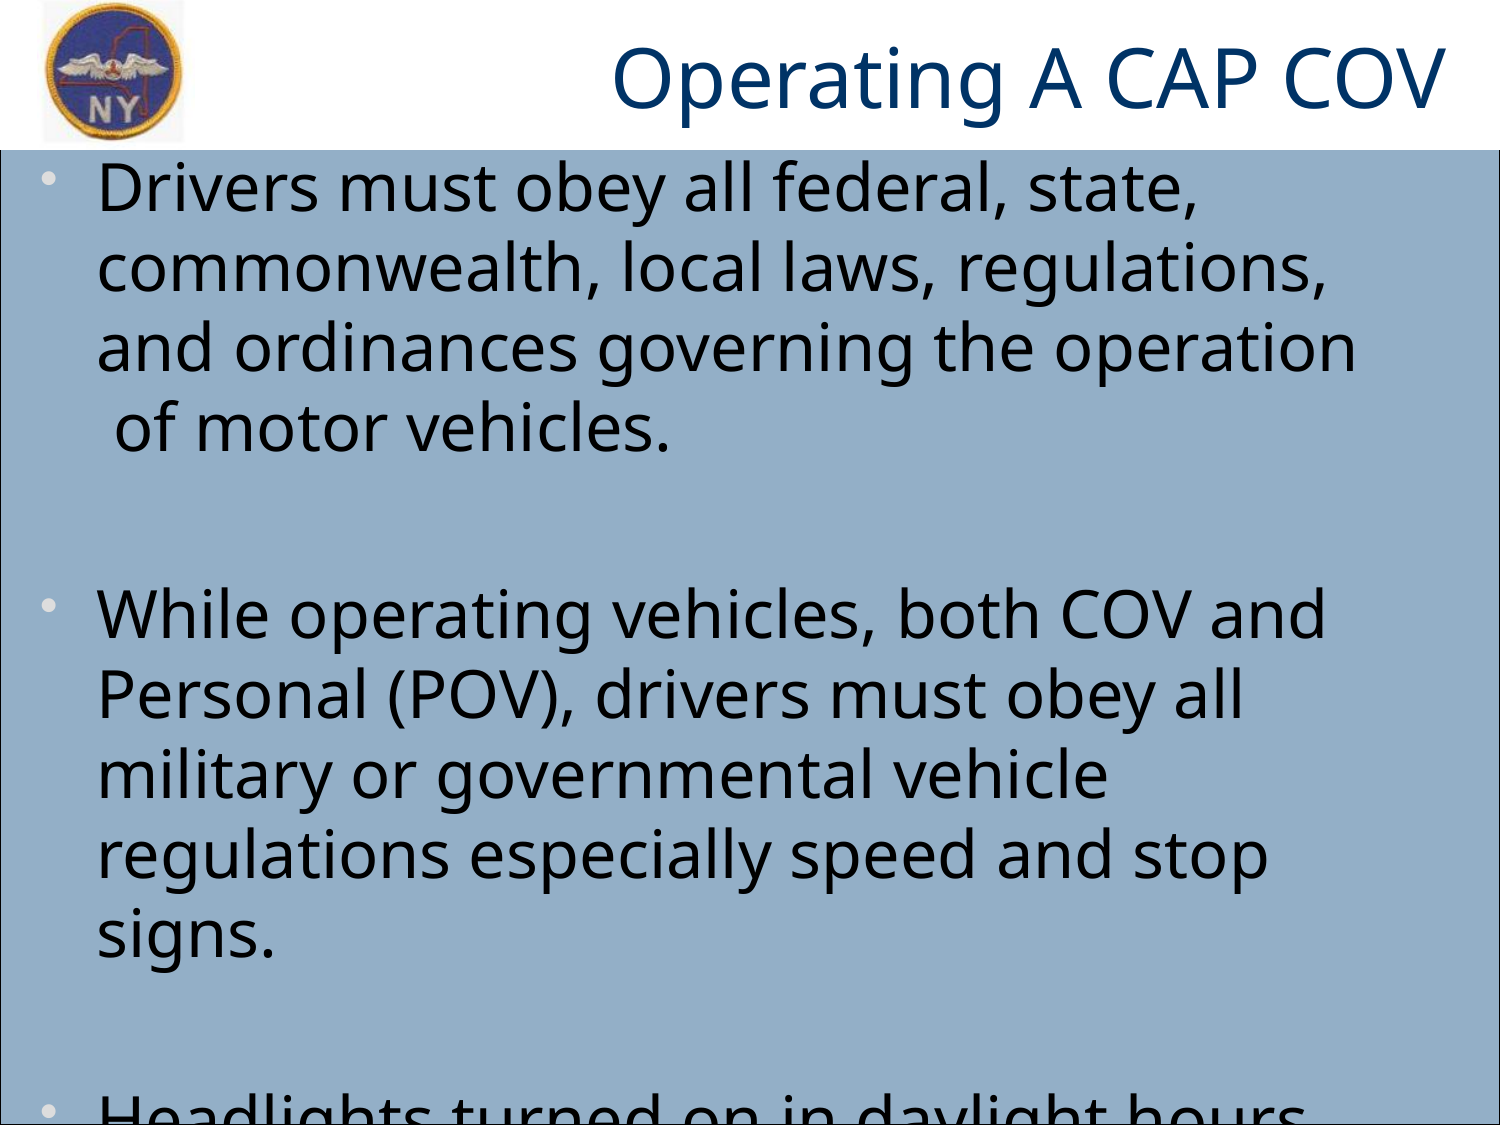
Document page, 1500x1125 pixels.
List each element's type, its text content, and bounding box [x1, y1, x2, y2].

title Operating A CAP COV [212, 0, 1463, 151]
list Drivers must obey all federal, state, commonwealth, local laws, regulations, and ordinances governing the operation of motor vehicles. While operating vehicles, both COV and Personal (POV), drivers must obey all military or governmental vehicle regulations especially speed and stop signs. Headlights turned on in daylight hours. [24, 137, 1426, 1101]
picture [37, 0, 195, 137]
